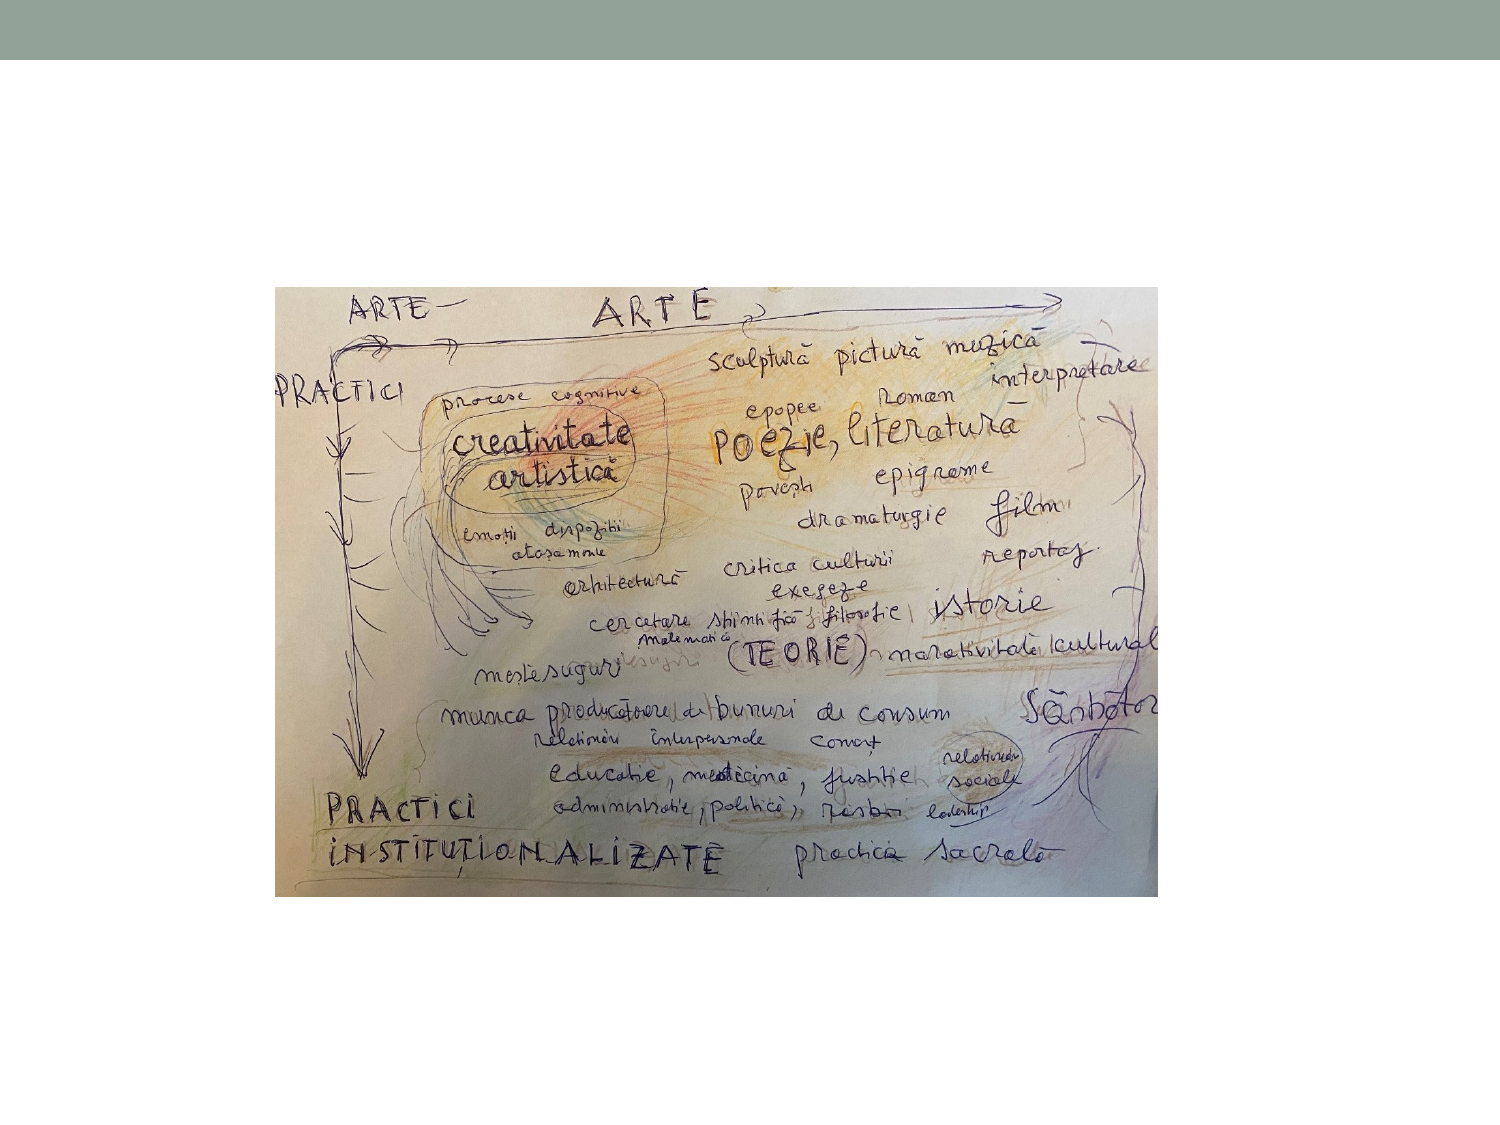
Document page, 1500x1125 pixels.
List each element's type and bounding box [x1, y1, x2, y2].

picture [274, 287, 1159, 897]
list [75, 187, 1413, 1063]
